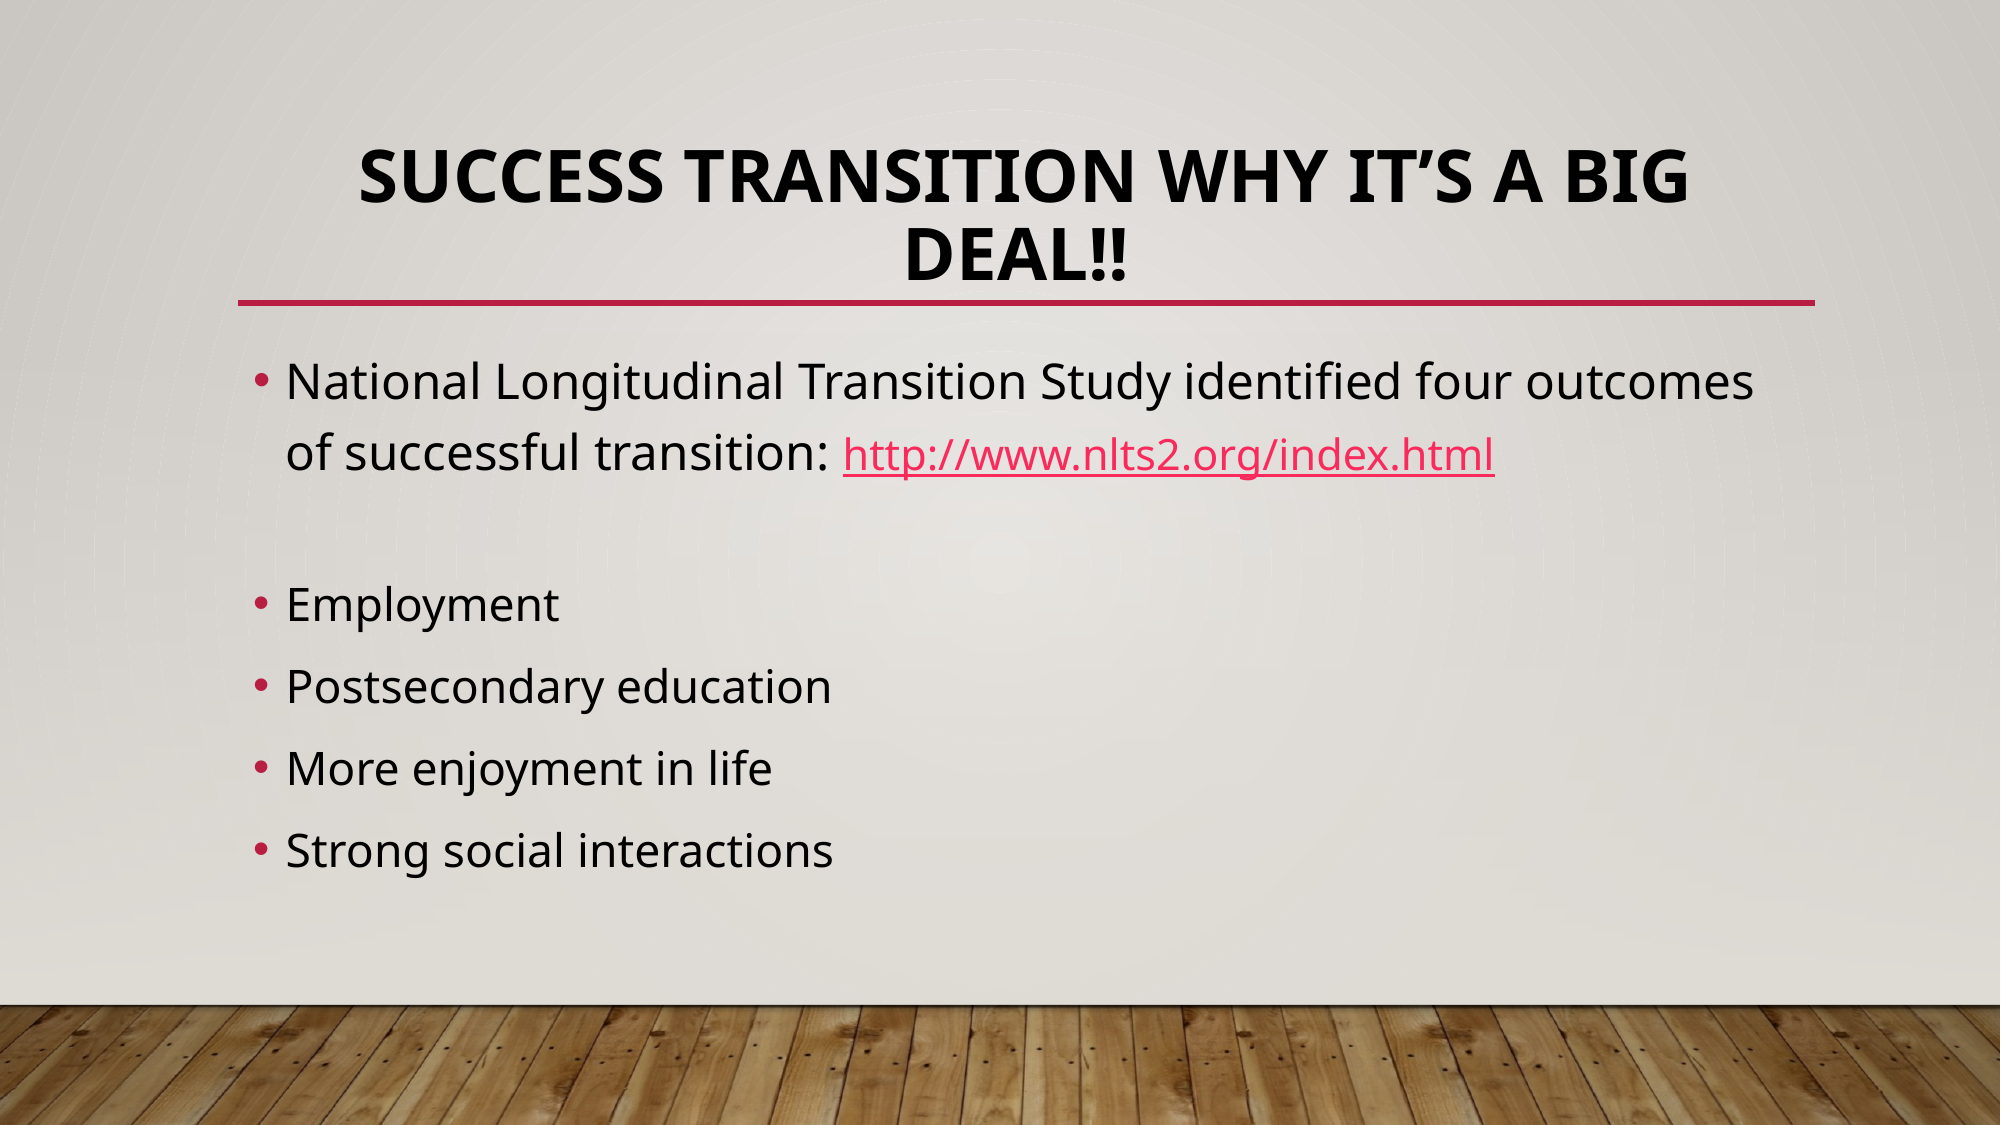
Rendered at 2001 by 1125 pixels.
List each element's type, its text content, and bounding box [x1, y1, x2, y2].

list National Longitudinal Transition Study identified four outcomes of successful transition: http://www.nlts2.org/index.html Employment Postsecondary education More enjoyment in life Strong social interactions [238, 330, 1814, 897]
picture [0, 1005, 2000, 1125]
title Success Transition Why It’s A Big Deal!! [238, 131, 1814, 305]
